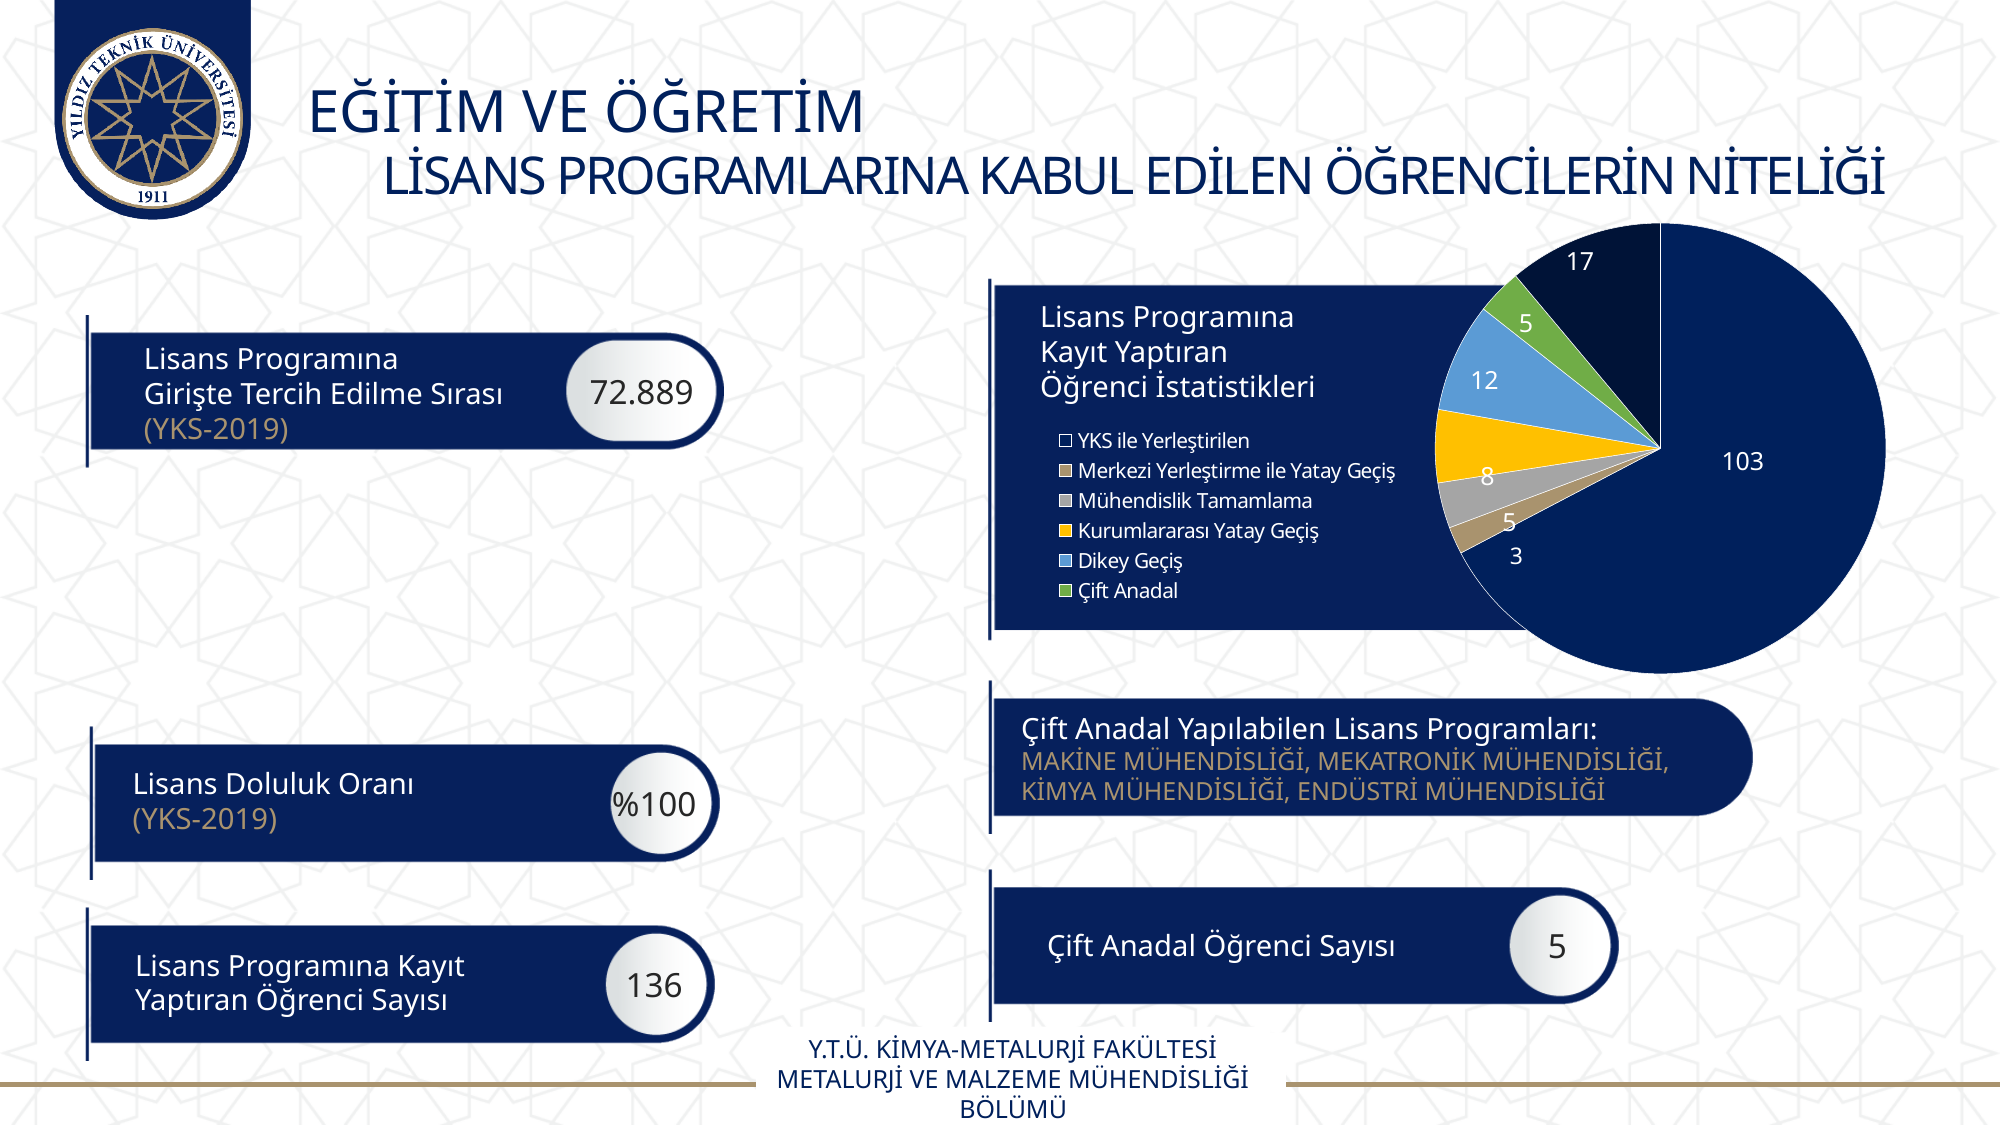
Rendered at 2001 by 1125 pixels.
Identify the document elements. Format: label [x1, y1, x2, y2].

text_box [0, 1046, 2000, 1123]
picture [84, 50, 219, 186]
chart [971, 176, 1996, 685]
picture [0, 0, 2000, 1046]
text_box [54, 0, 251, 220]
